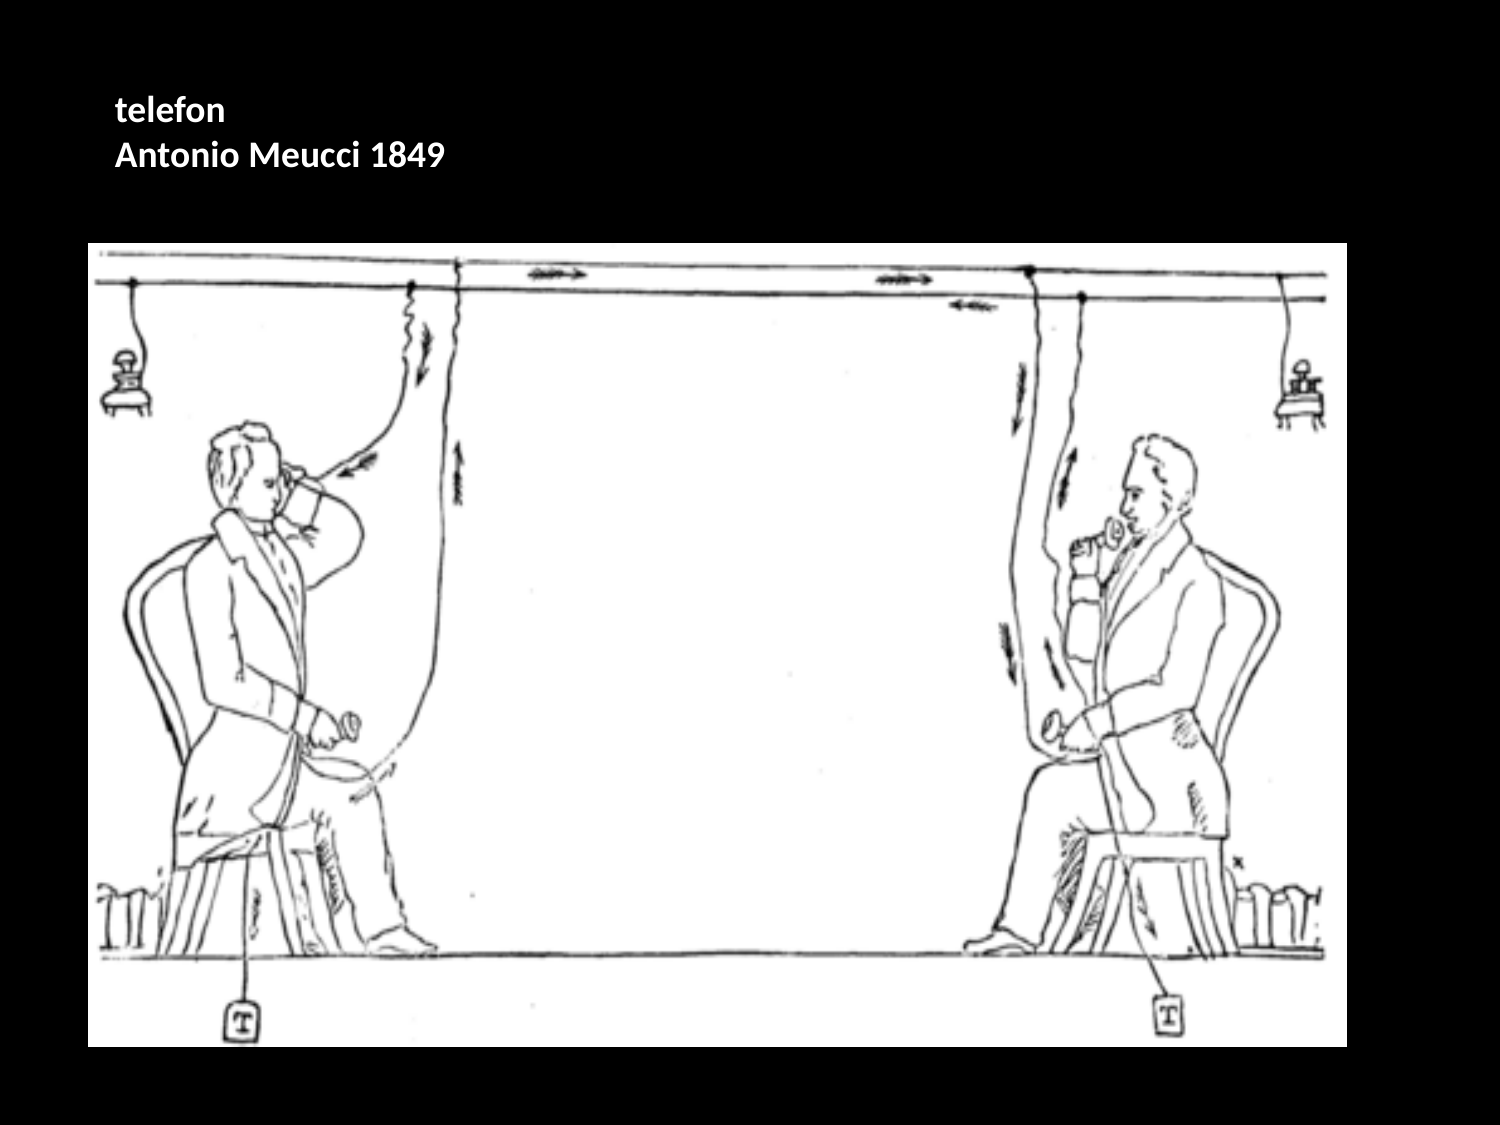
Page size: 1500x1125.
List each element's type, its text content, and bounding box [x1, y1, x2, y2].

picture [88, 243, 1347, 1047]
text_box telefon Antonio Meucci 1849 [100, 78, 928, 228]
